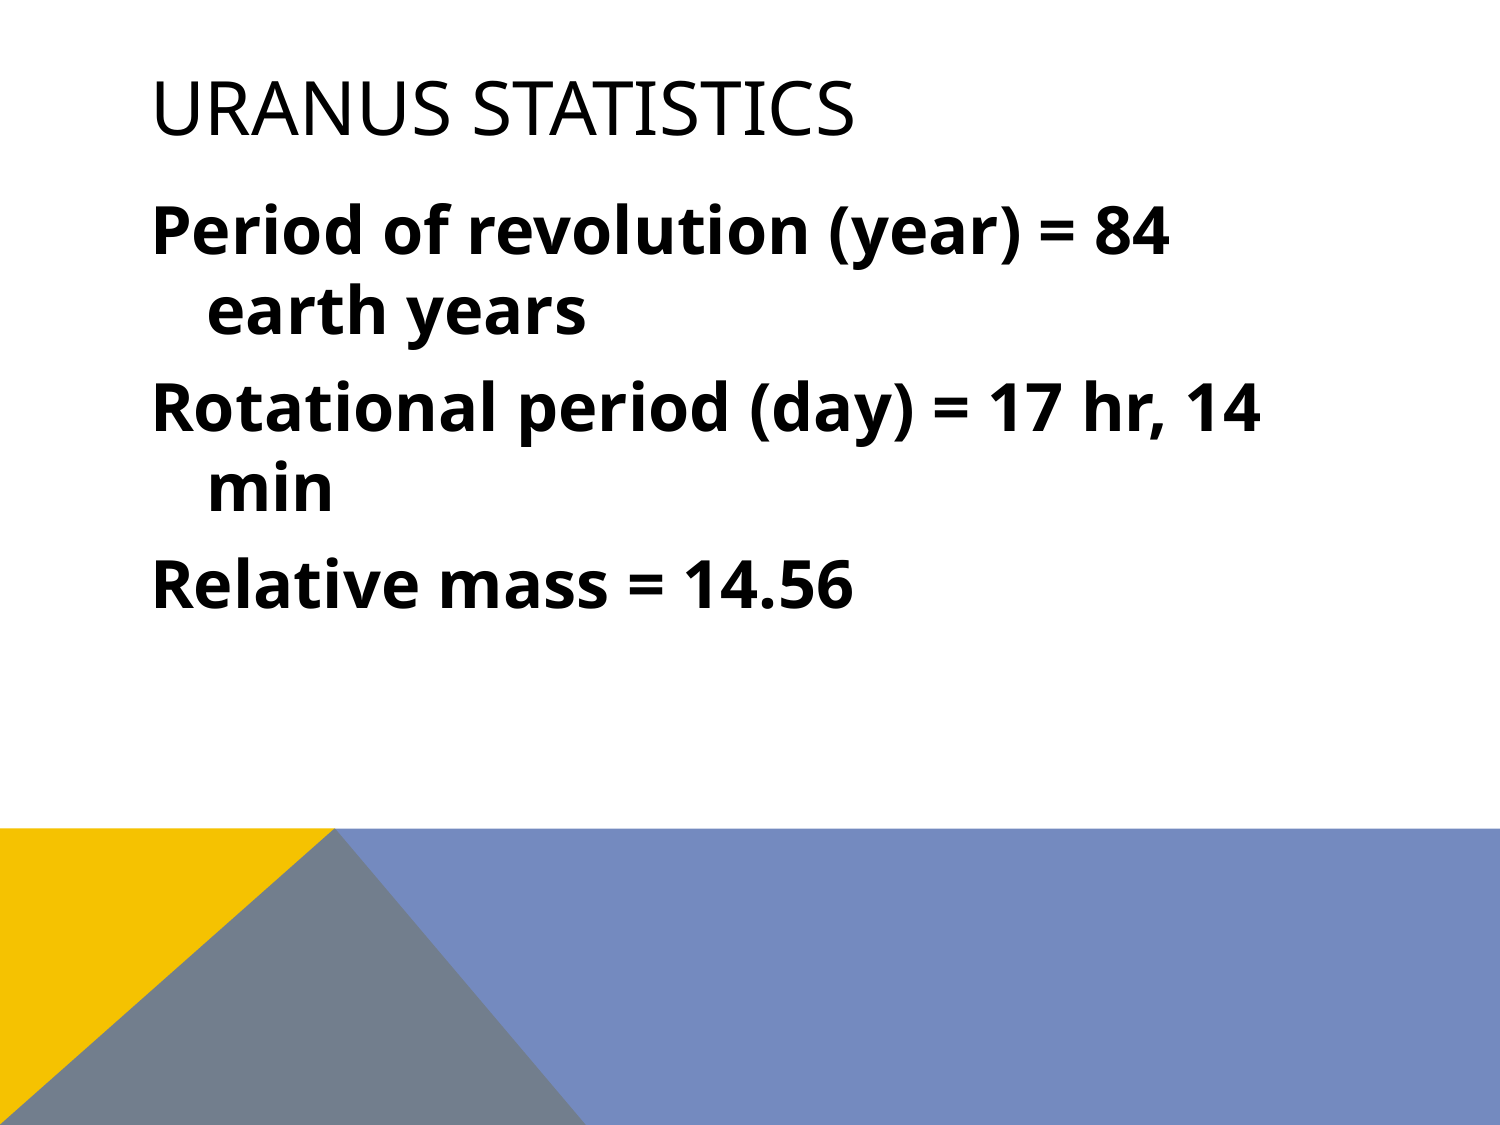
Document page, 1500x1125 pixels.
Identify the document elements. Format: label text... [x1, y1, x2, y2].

list Period of revolution (year) = 84 earth years Rotational period (day) = 17 hr, 14 min Relative mass = 14.56 [135, 180, 1369, 768]
title Uranus statistics [135, 60, 1369, 150]
